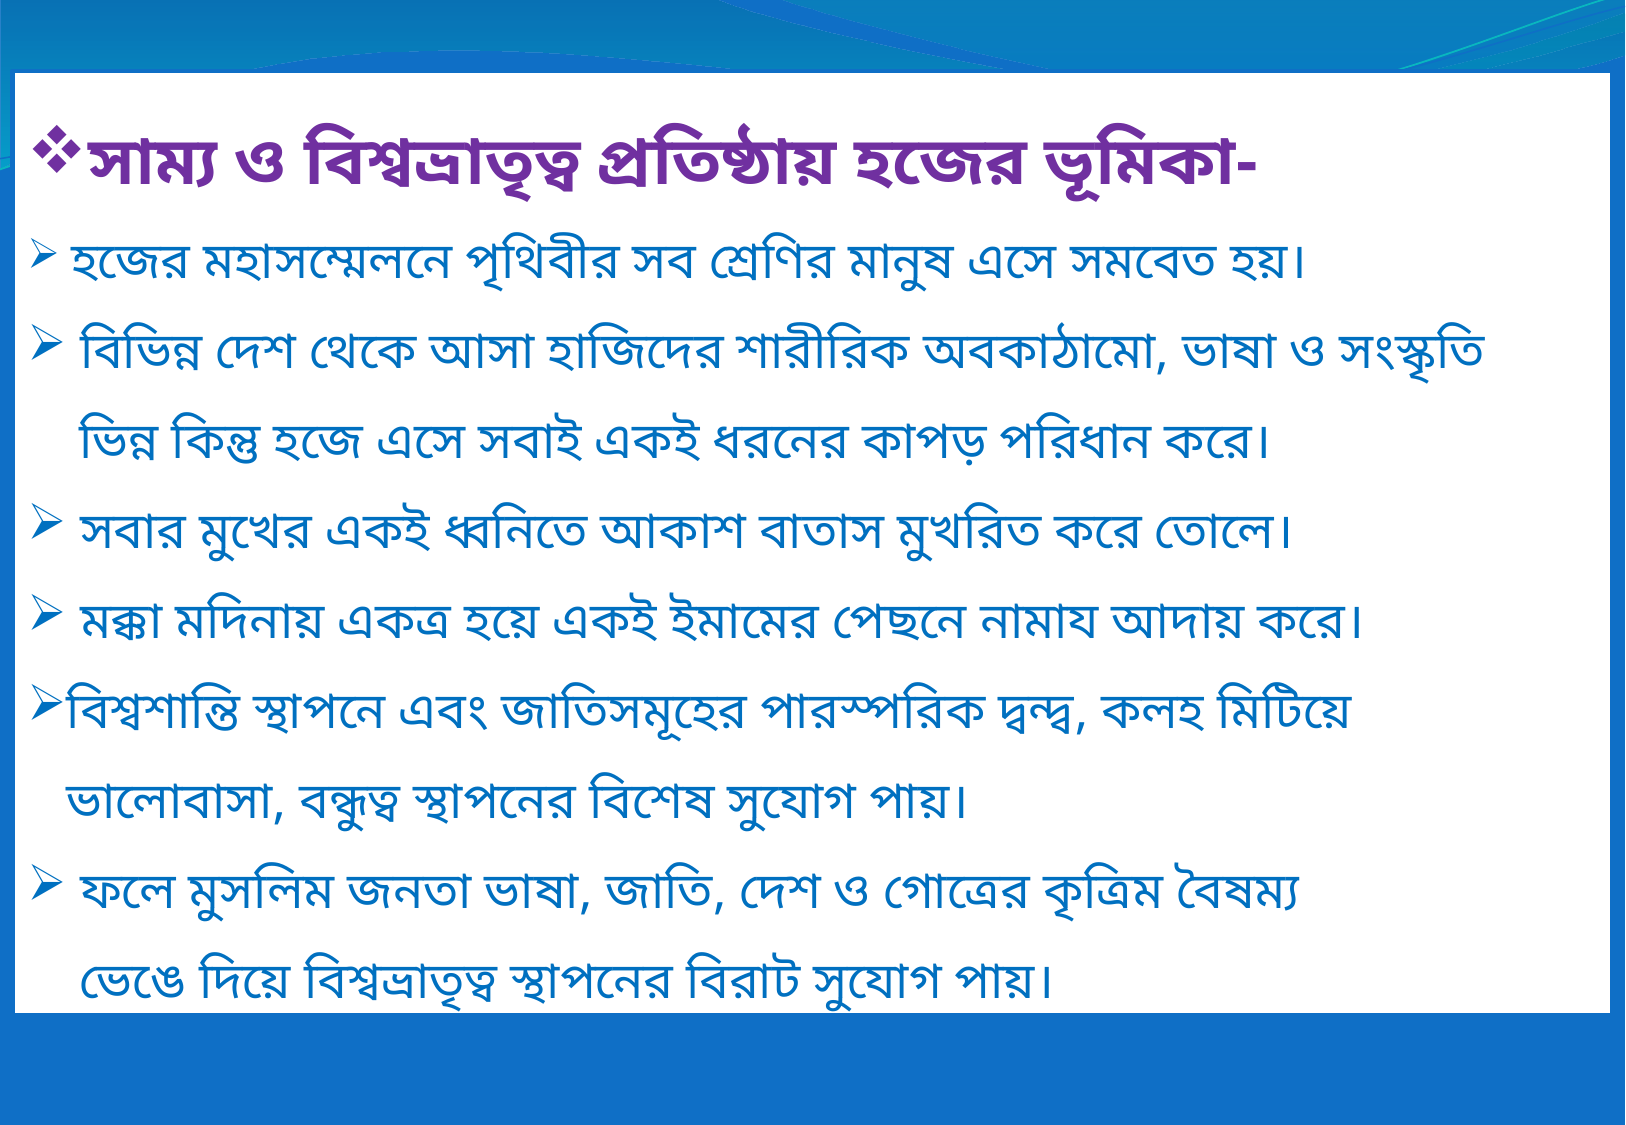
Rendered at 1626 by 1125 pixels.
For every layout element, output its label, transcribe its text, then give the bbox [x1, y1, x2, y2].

text_box সাম্য ও বিশ্বভ্রাতৃত্ব প্রতিষ্ঠায় হজের ভূমিকা- হজের মহাসম্মেলনে পৃথিবীর সব শ্রেণির মানুষ এসে সমবেত হয়। বিভিন্ন দেশ থেকে আসা হাজিদের শারীরিক অবকাঠামো, ভাষা ও সংস্কৃতি ভিন্ন কিন্তু হজে এসে সবাই একই ধরনের কাপড় পরিধান করে। সবার মুখের একই ধ্বনিতে আকাশ বাতাস মুখরিত করে তোলে। মক্কা মদিনায় একত্র হয়ে একই ইমামের পেছনে নামায আদায় করে। বিশ্বশান্তি স্থাপনে এবং জাতিসমূহের পারস্পরিক দ্বন্দ্ব, কলহ মিটিয়ে ভালোবাসা, বন্ধুত্ব স্থাপনের বিশেষ সুযোগ পায়। ফলে মুসলিম জনতা ভাষা, জাতি, দেশ ও গোত্রের কৃত্রিম বৈষম্য ভেঙে দিয়ে বিশ্বভ্রাতৃত্ব স্থাপনের বিরাট সুযোগ পায়। [10, 69, 1615, 1017]
